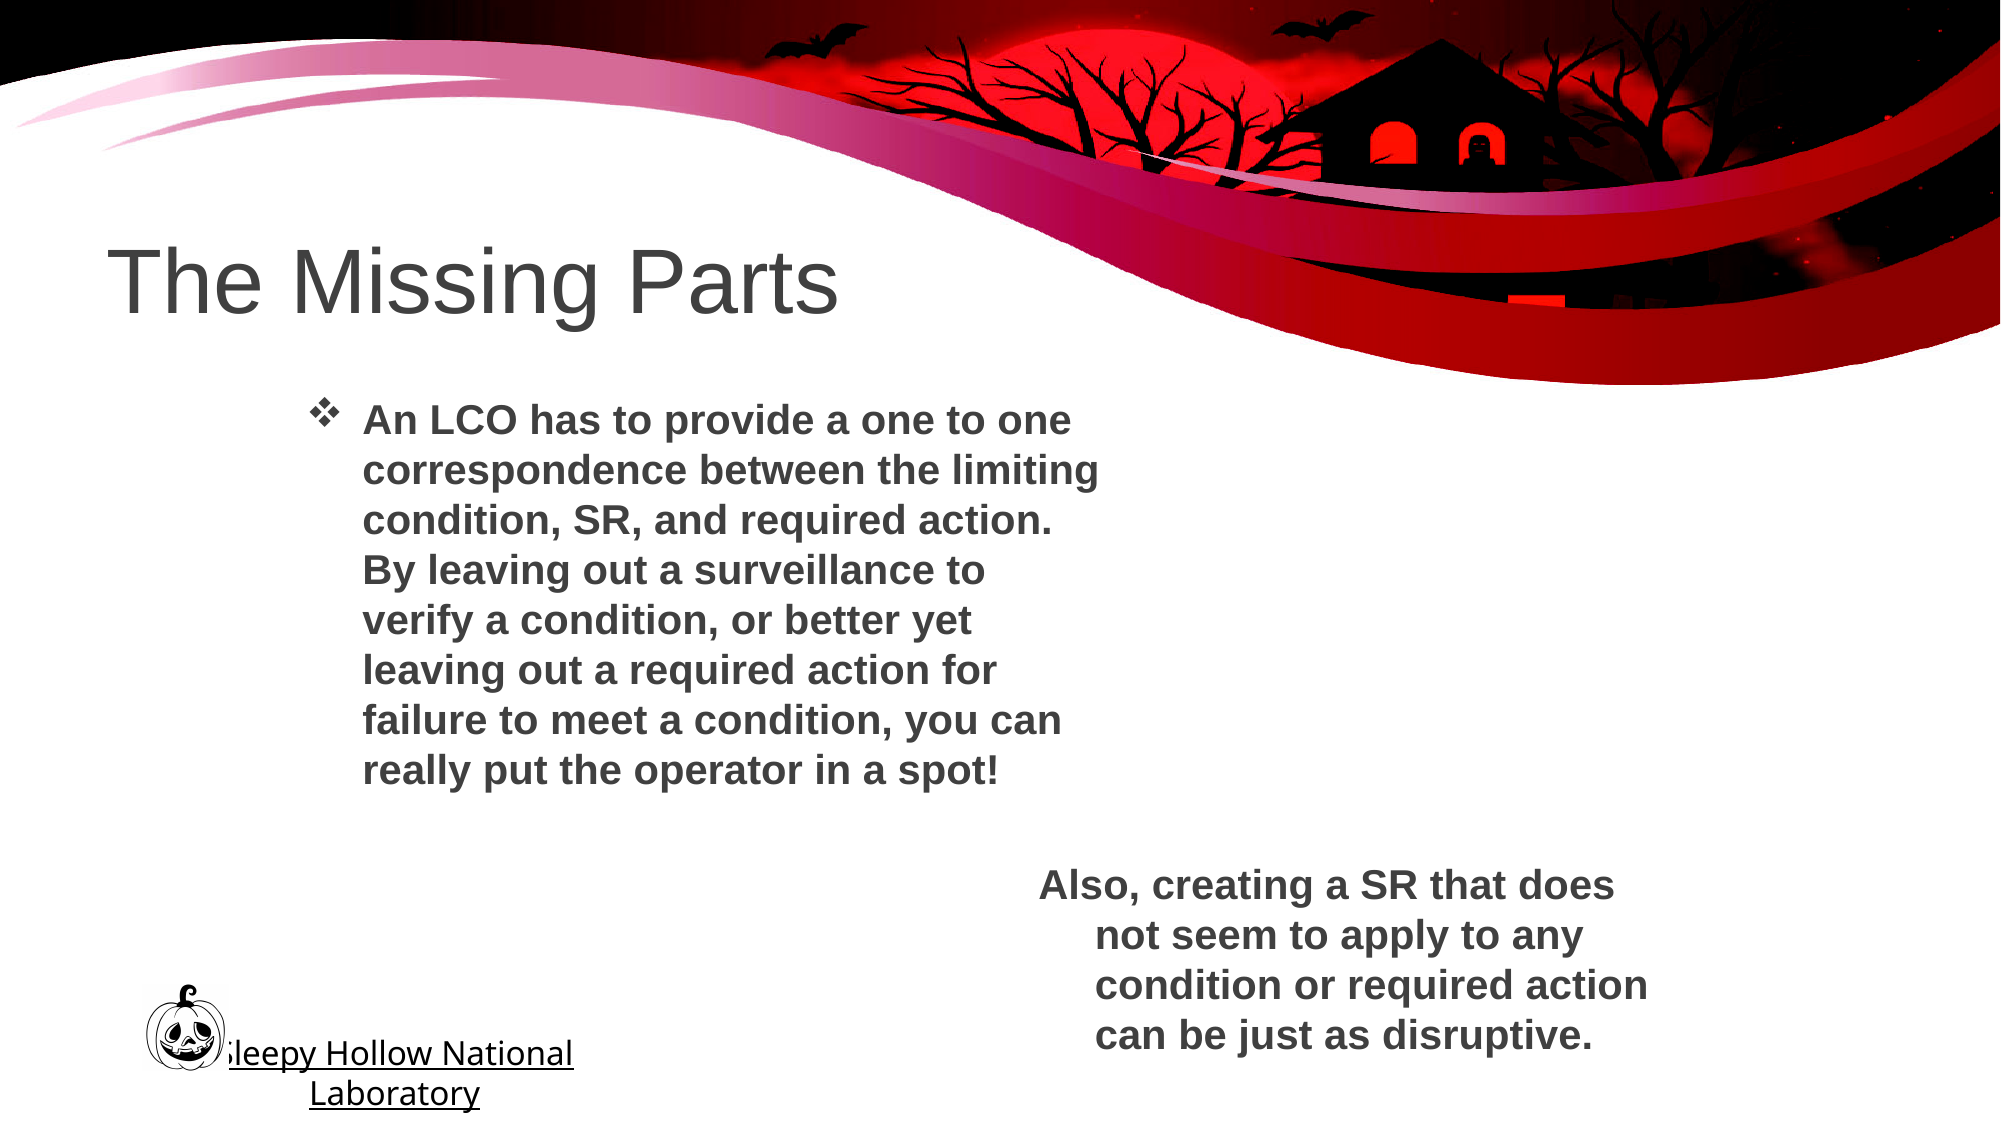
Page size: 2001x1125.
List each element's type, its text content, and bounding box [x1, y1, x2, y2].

text_box Also, creating a SR that does not seem to apply to any condition or required action can be just as disruptive. [1023, 850, 1685, 1071]
title The Missing Parts [75, 196, 874, 358]
footer Sleepy Hollow National Laboratory [182, 1024, 608, 1103]
list An LCO has to provide a one to one correspondence between the limiting condition, SR, and required action. By leaving out a surveillance to verify a condition, or better yet leaving out a required action for failure to meet a condition, you can really put the operator in a spot! [291, 385, 1119, 823]
picture [0, 0, 2001, 1125]
